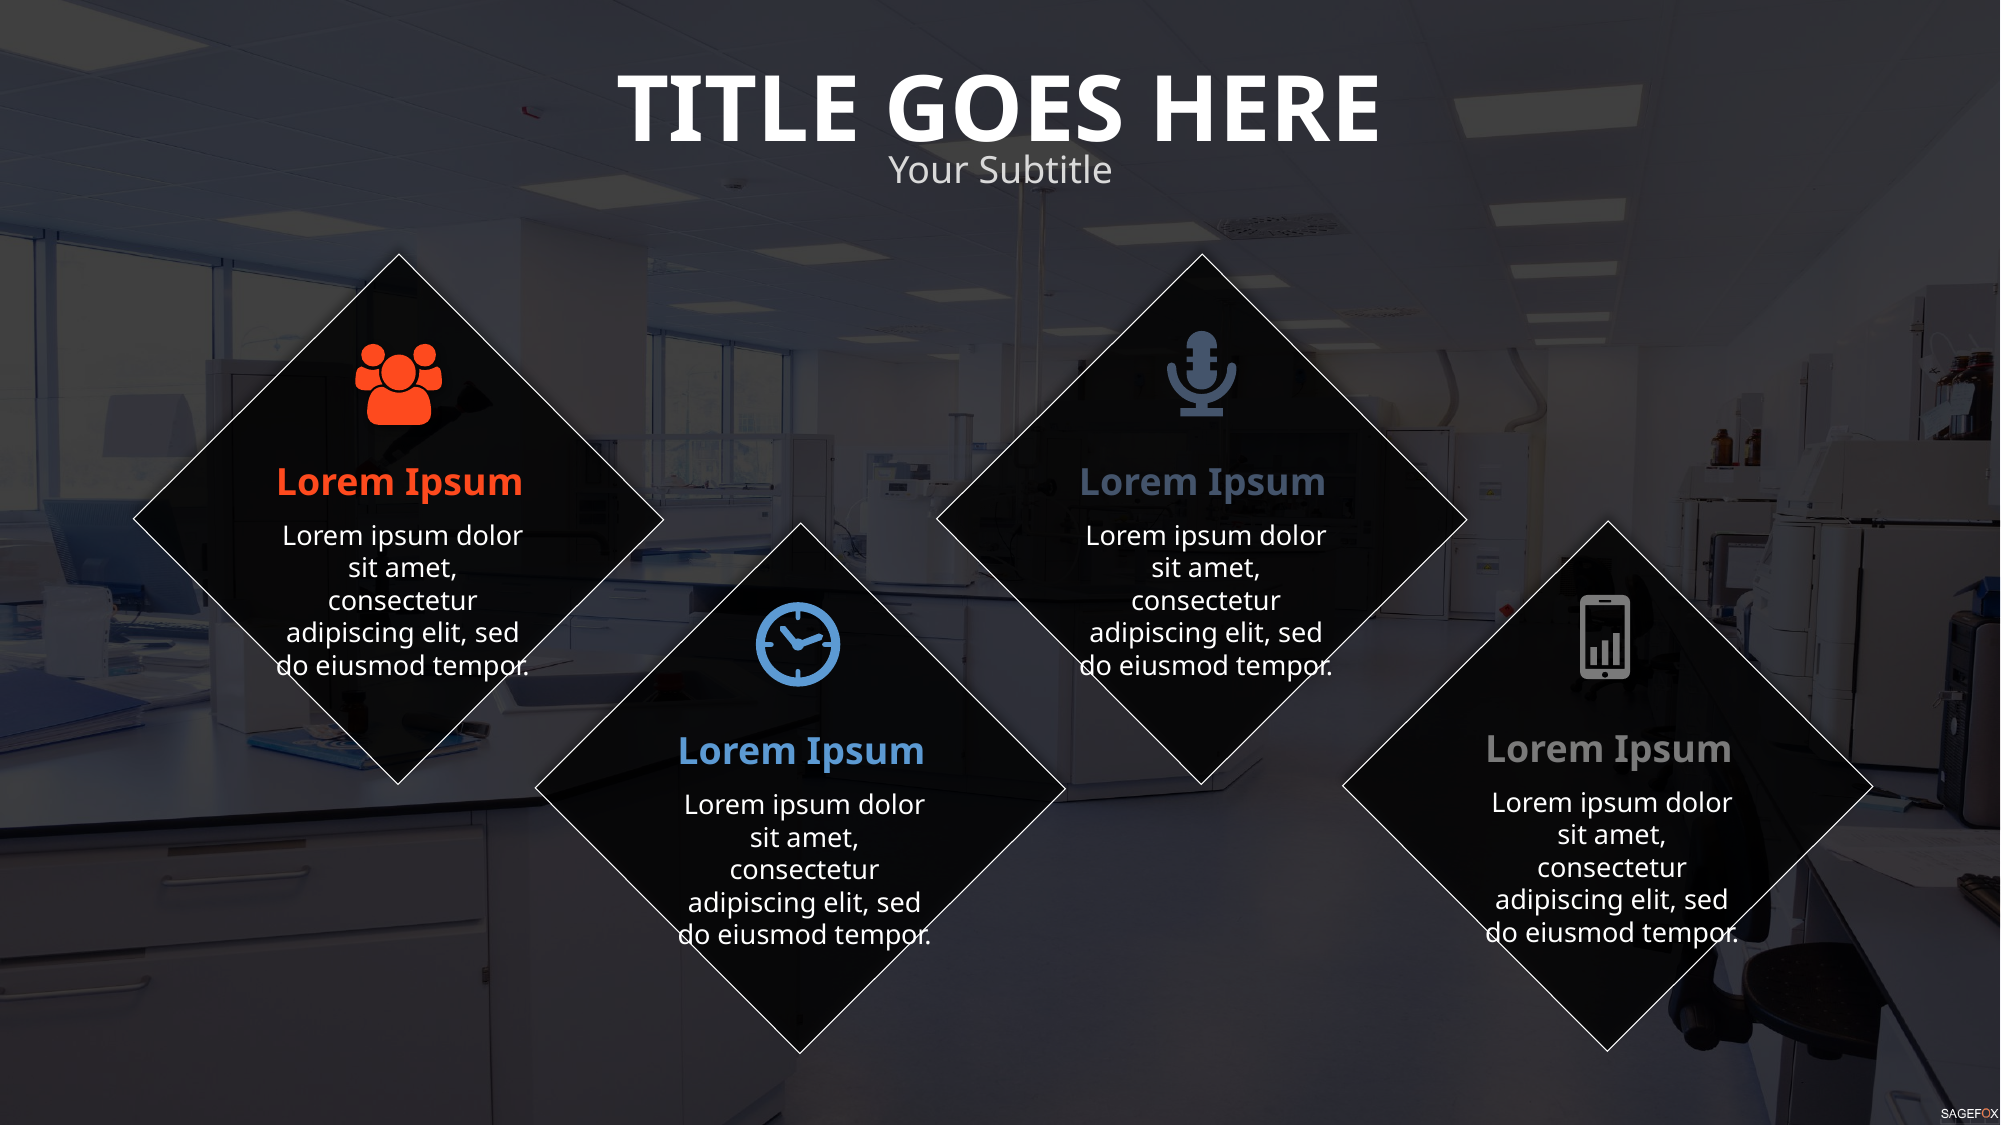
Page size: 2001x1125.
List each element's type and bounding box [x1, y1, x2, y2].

text_box [1167, 330, 1237, 417]
picture [0, 0, 2001, 1125]
text_box [1480, 925, 1497, 932]
text_box [1458, 717, 1759, 925]
text_box [286, 658, 527, 786]
text_box [672, 927, 689, 934]
text_box [755, 602, 841, 687]
text_box [1489, 929, 1497, 940]
text_box [249, 450, 550, 658]
text_box [270, 658, 287, 665]
text_box [1580, 594, 1631, 679]
text_box [935, 252, 1469, 637]
text_box [688, 927, 929, 1055]
text_box [548, 42, 1452, 199]
text_box [355, 343, 442, 425]
text_box [279, 662, 287, 673]
text_box [681, 931, 689, 942]
text_box [1052, 450, 1353, 658]
text_box [1083, 662, 1091, 673]
text_box [1089, 658, 1330, 786]
text_box [1495, 925, 1736, 1053]
text_box [1341, 519, 1875, 903]
text_box [1073, 658, 1091, 666]
text_box [651, 719, 952, 927]
text_box [533, 521, 1067, 906]
text_box [131, 252, 666, 637]
